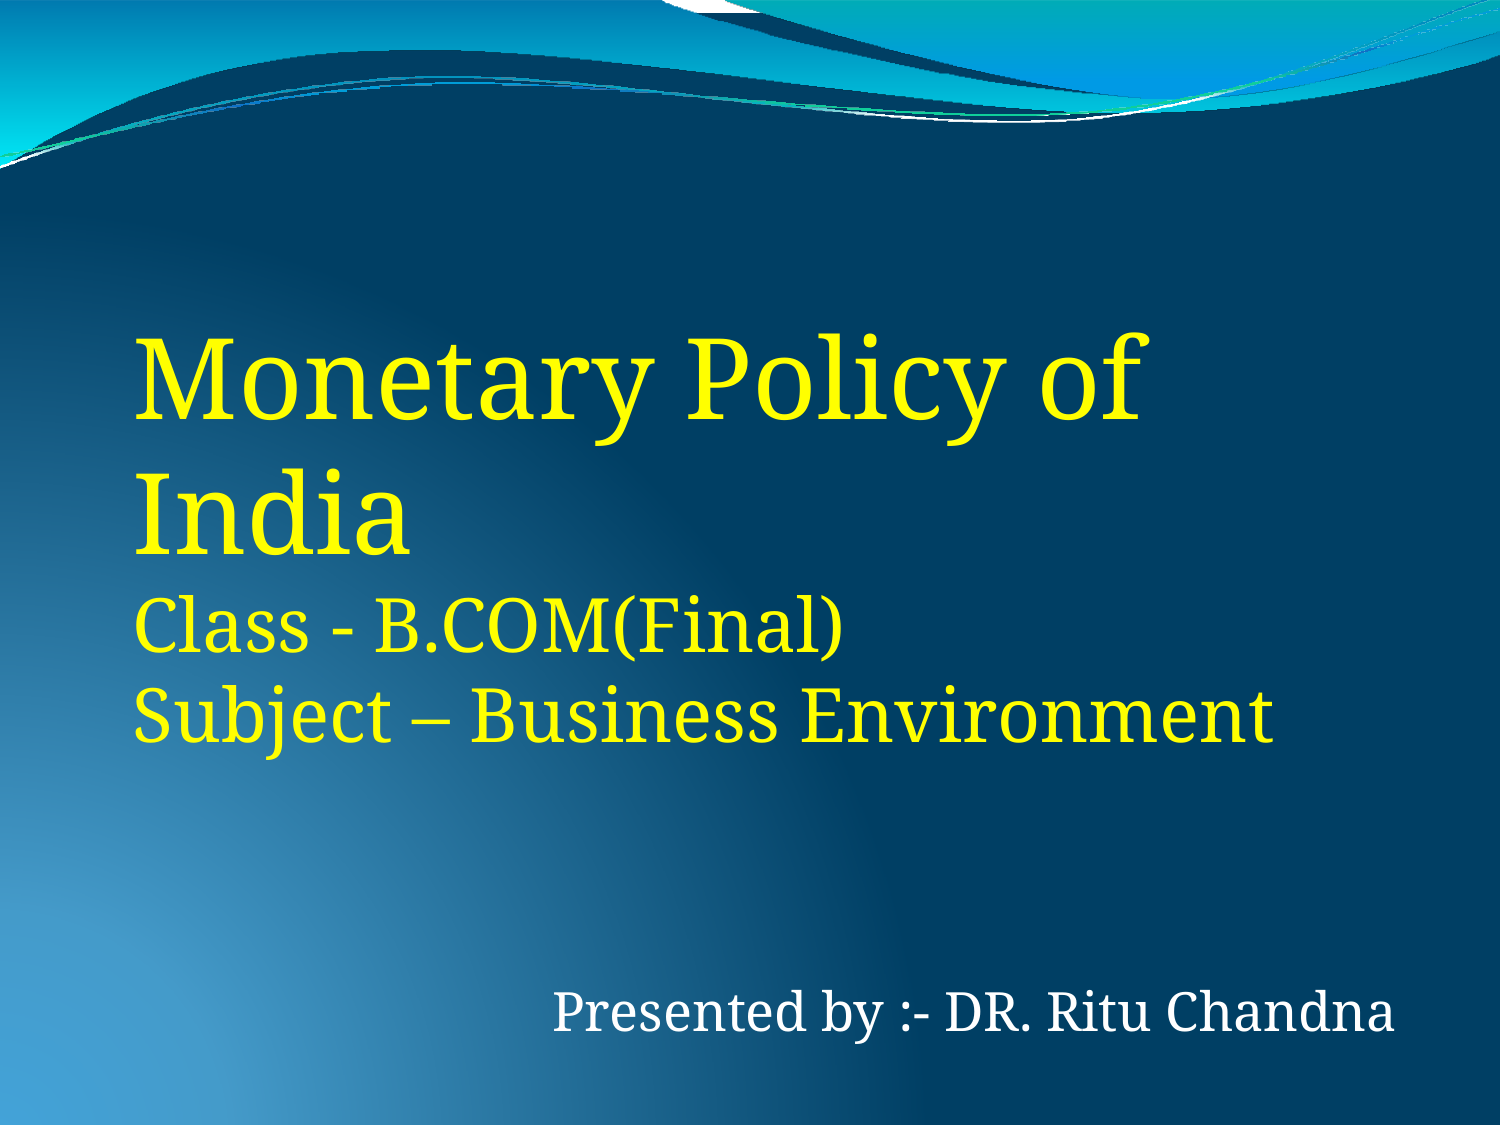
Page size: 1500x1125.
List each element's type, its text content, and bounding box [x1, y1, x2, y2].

text_box [0, 169, 1500, 1125]
text_box Presented by :- DR. Ritu Chandna [549, 975, 1410, 1043]
text_box [0, 0, 1500, 168]
text_box Monetary Policy of India Class - B.COM(Final) Subject – Business Environment [118, 299, 1382, 765]
